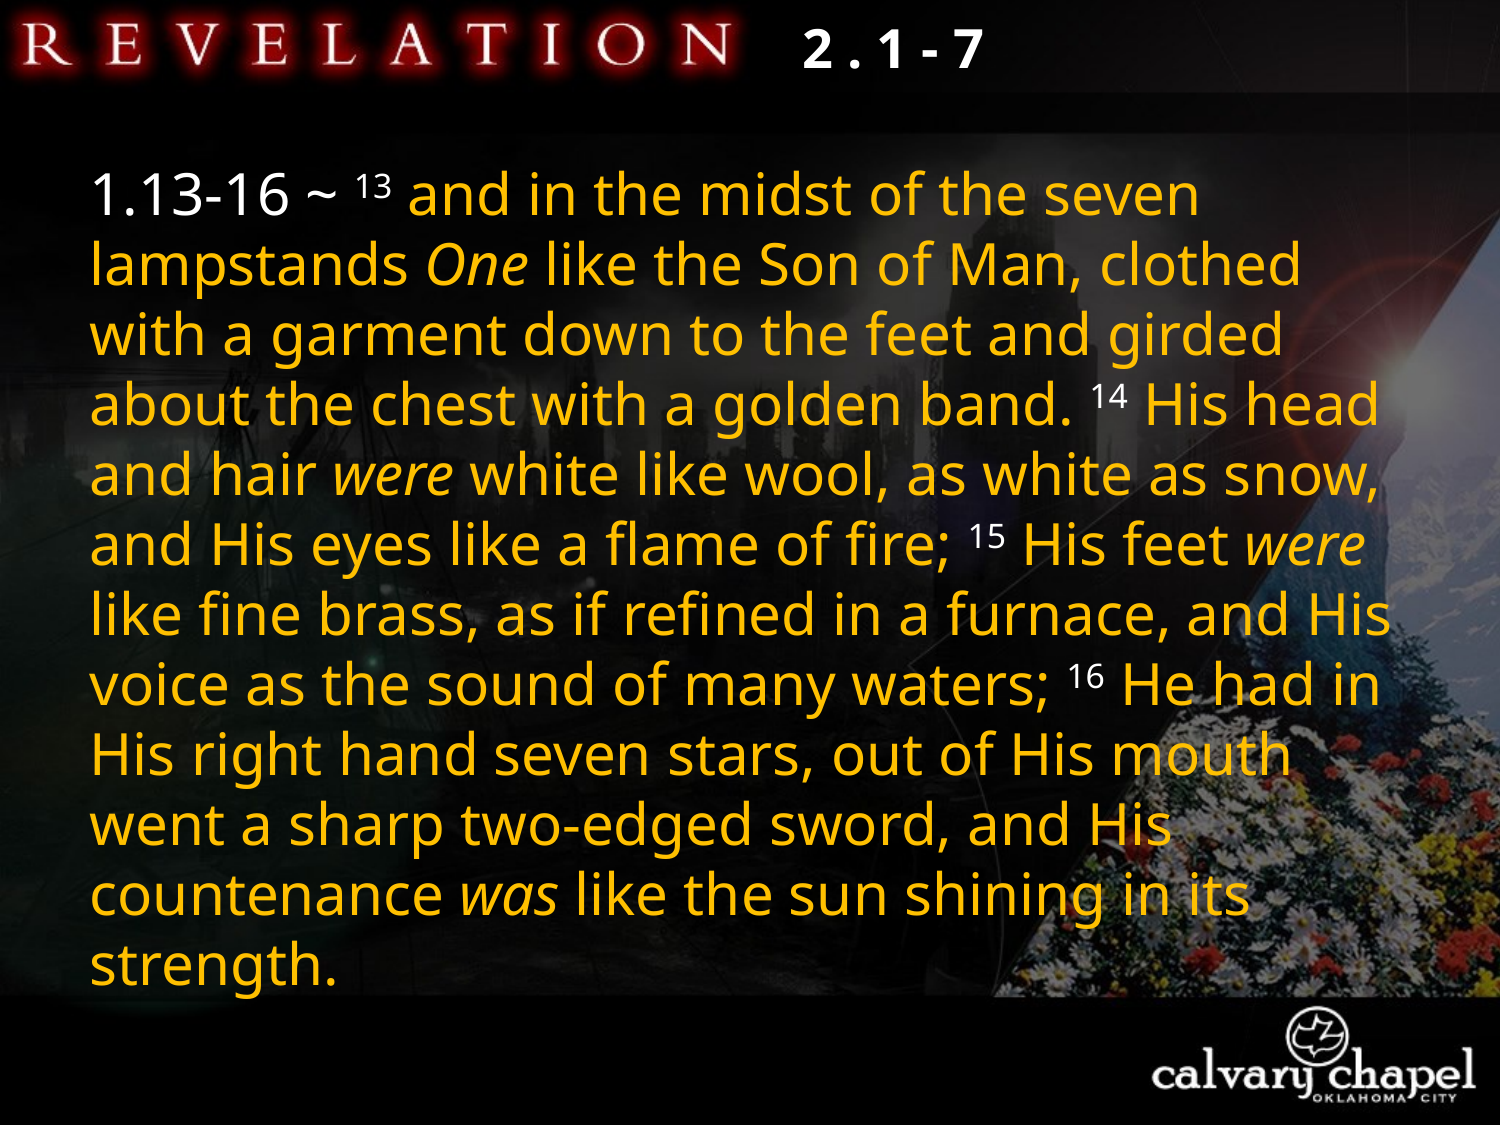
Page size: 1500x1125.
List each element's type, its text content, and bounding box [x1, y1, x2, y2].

text_box 1.13-16 ~ 13 and in the midst of the seven lampstands One like the Son of Man, clothed with a garment down to the feet and girded about the chest with a golden band. 14 His head and hair were white like wool, as white as snow, and His eyes like a flame of fire; 15 His feet were like fine brass, as if refined in a furnace, and His voice as the sound of many waters; 16 He had in His right hand seven stars, out of His mouth went a sharp two-edged sword, and His countenance was like the sun shining in its strength. [74, 149, 1425, 1005]
picture [0, 0, 1500, 1125]
text_box 2 . 1 - 7 [787, 7, 1430, 87]
